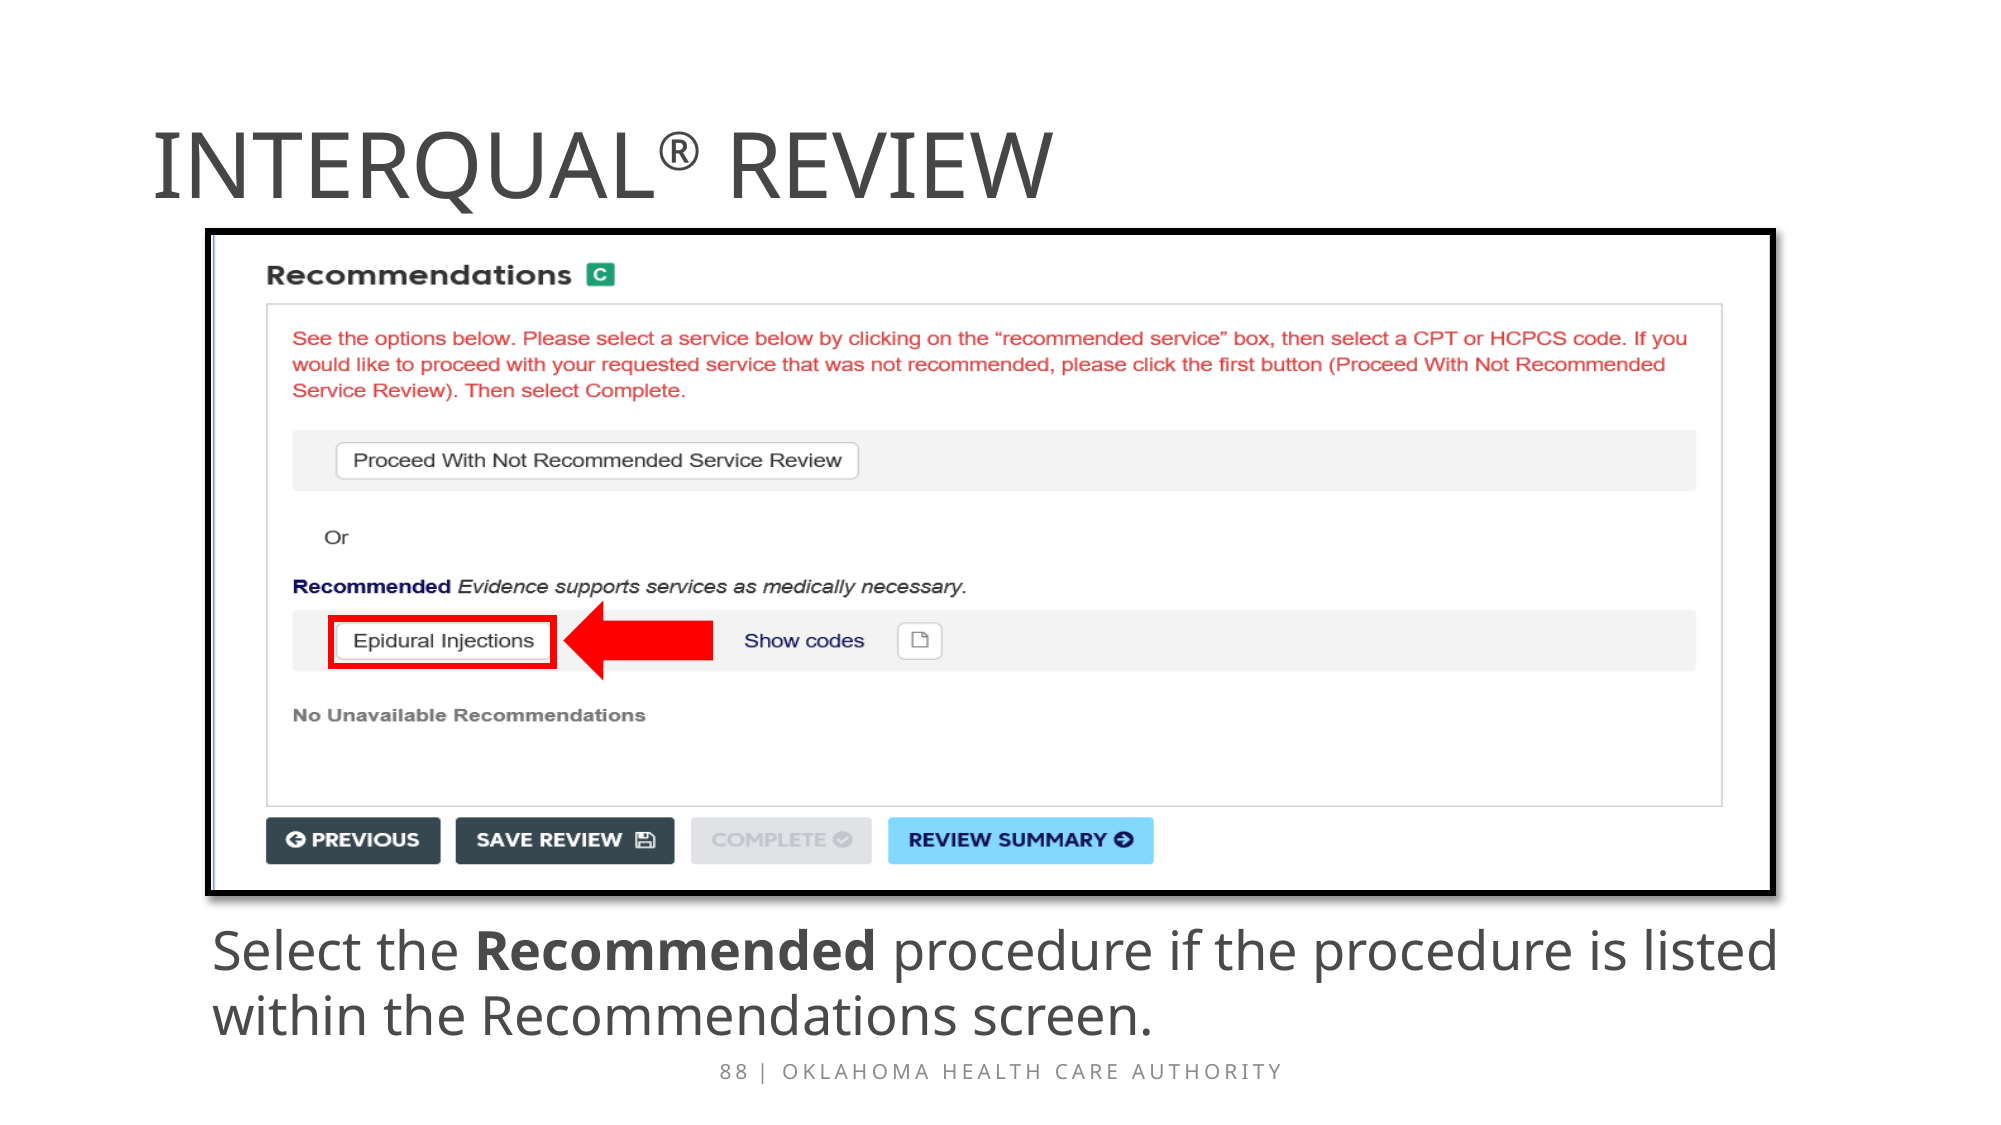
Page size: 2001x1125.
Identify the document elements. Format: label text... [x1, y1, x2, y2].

text_box Select the Recommended procedure if the procedure is listed within the Recommendations screen. [197, 908, 1814, 1054]
picture [210, 234, 1770, 891]
title InterQual® Review [137, 59, 1863, 278]
